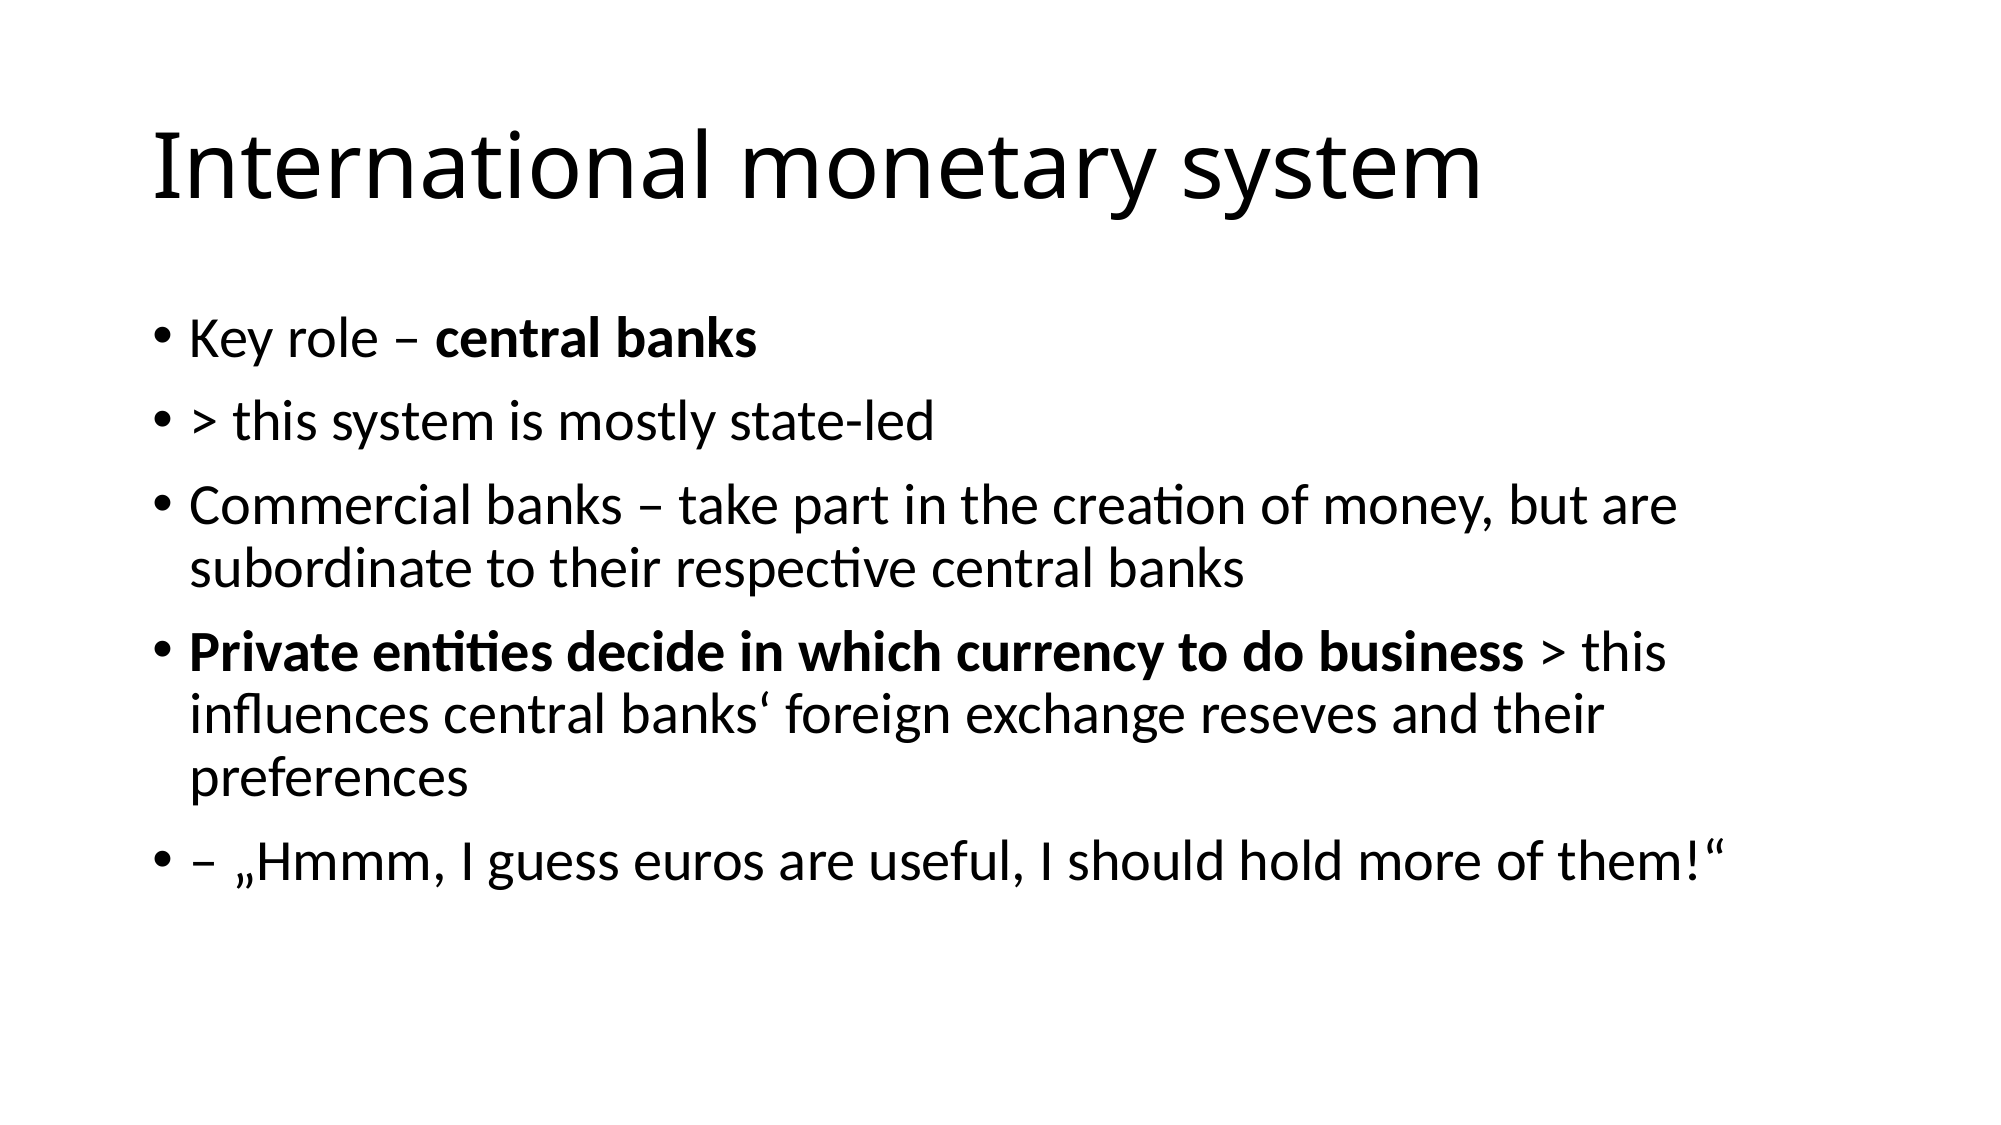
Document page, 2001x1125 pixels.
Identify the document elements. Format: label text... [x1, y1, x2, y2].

list Key role – central banks > this system is mostly state-led Commercial banks – take part in the creation of money, but are subordinate to their respective central banks Private entities decide in which currency to do business > this influences central banks‘ foreign exchange reseves and their preferences – „Hmmm, I guess euros are useful, I should hold more of them!“ [137, 299, 1863, 1014]
title International monetary system [137, 59, 1863, 278]
